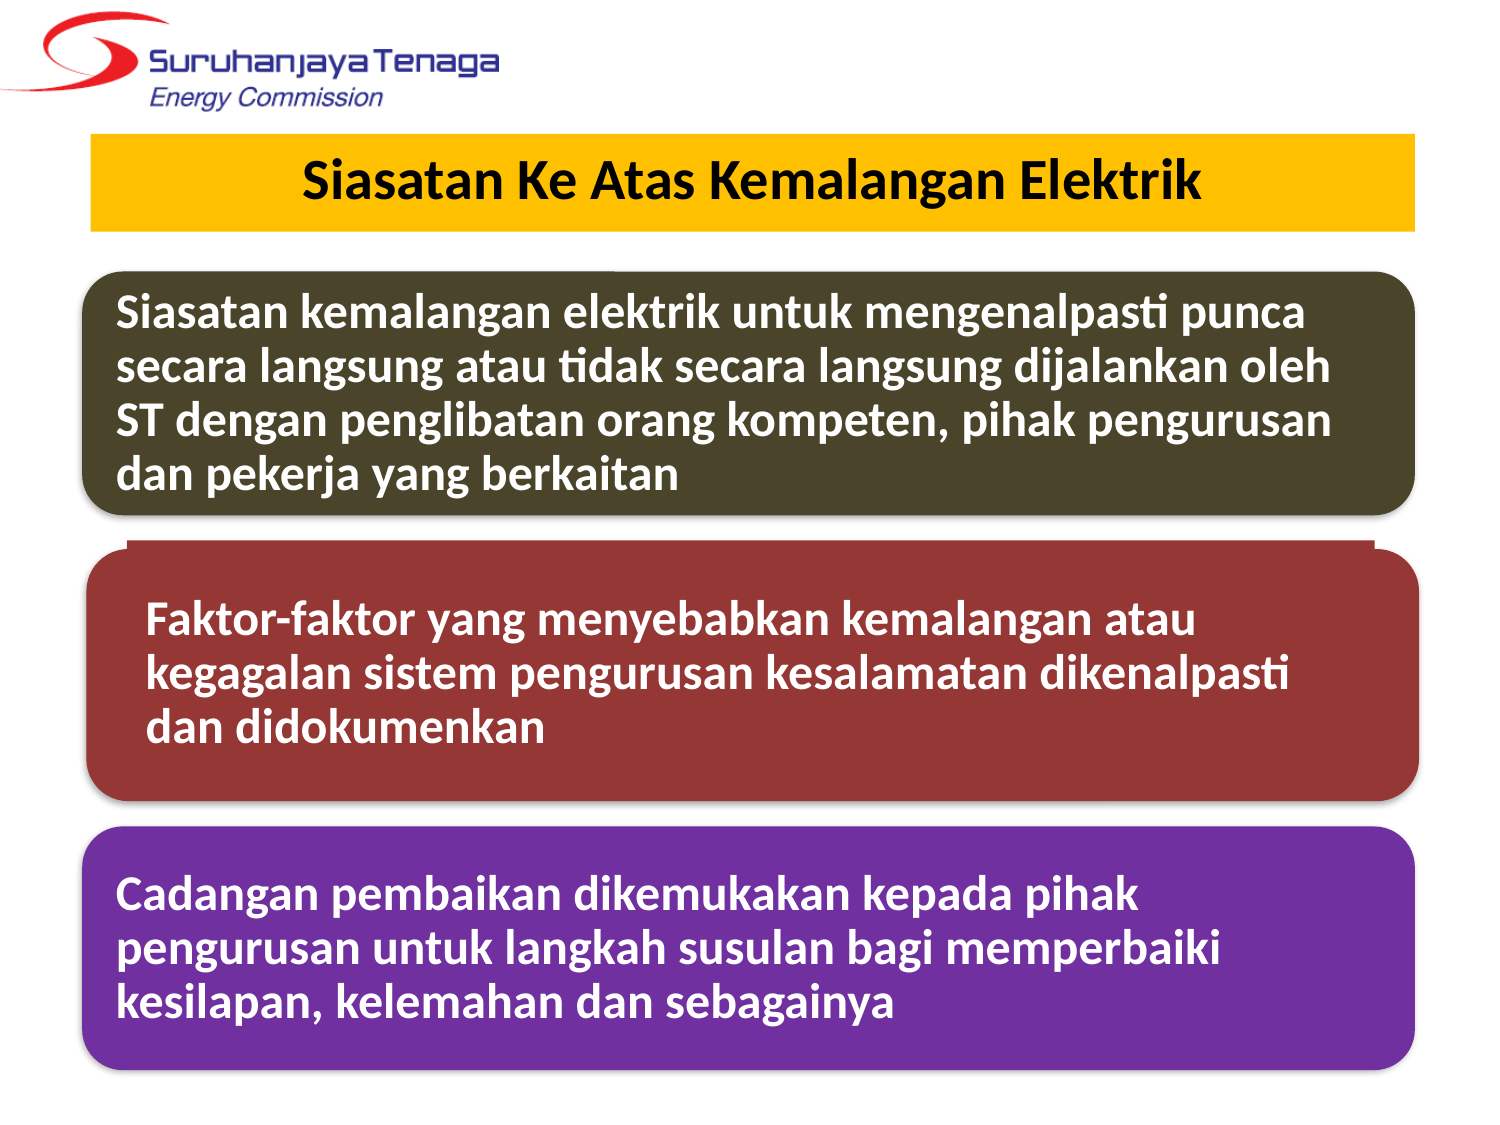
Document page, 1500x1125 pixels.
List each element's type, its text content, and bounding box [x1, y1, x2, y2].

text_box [81, 826, 1416, 1071]
picture [0, 9, 499, 113]
text_box Siasatan Ke Atas Kemalangan Elektrik [90, 133, 1415, 232]
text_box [86, 540, 1420, 802]
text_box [81, 271, 1416, 516]
